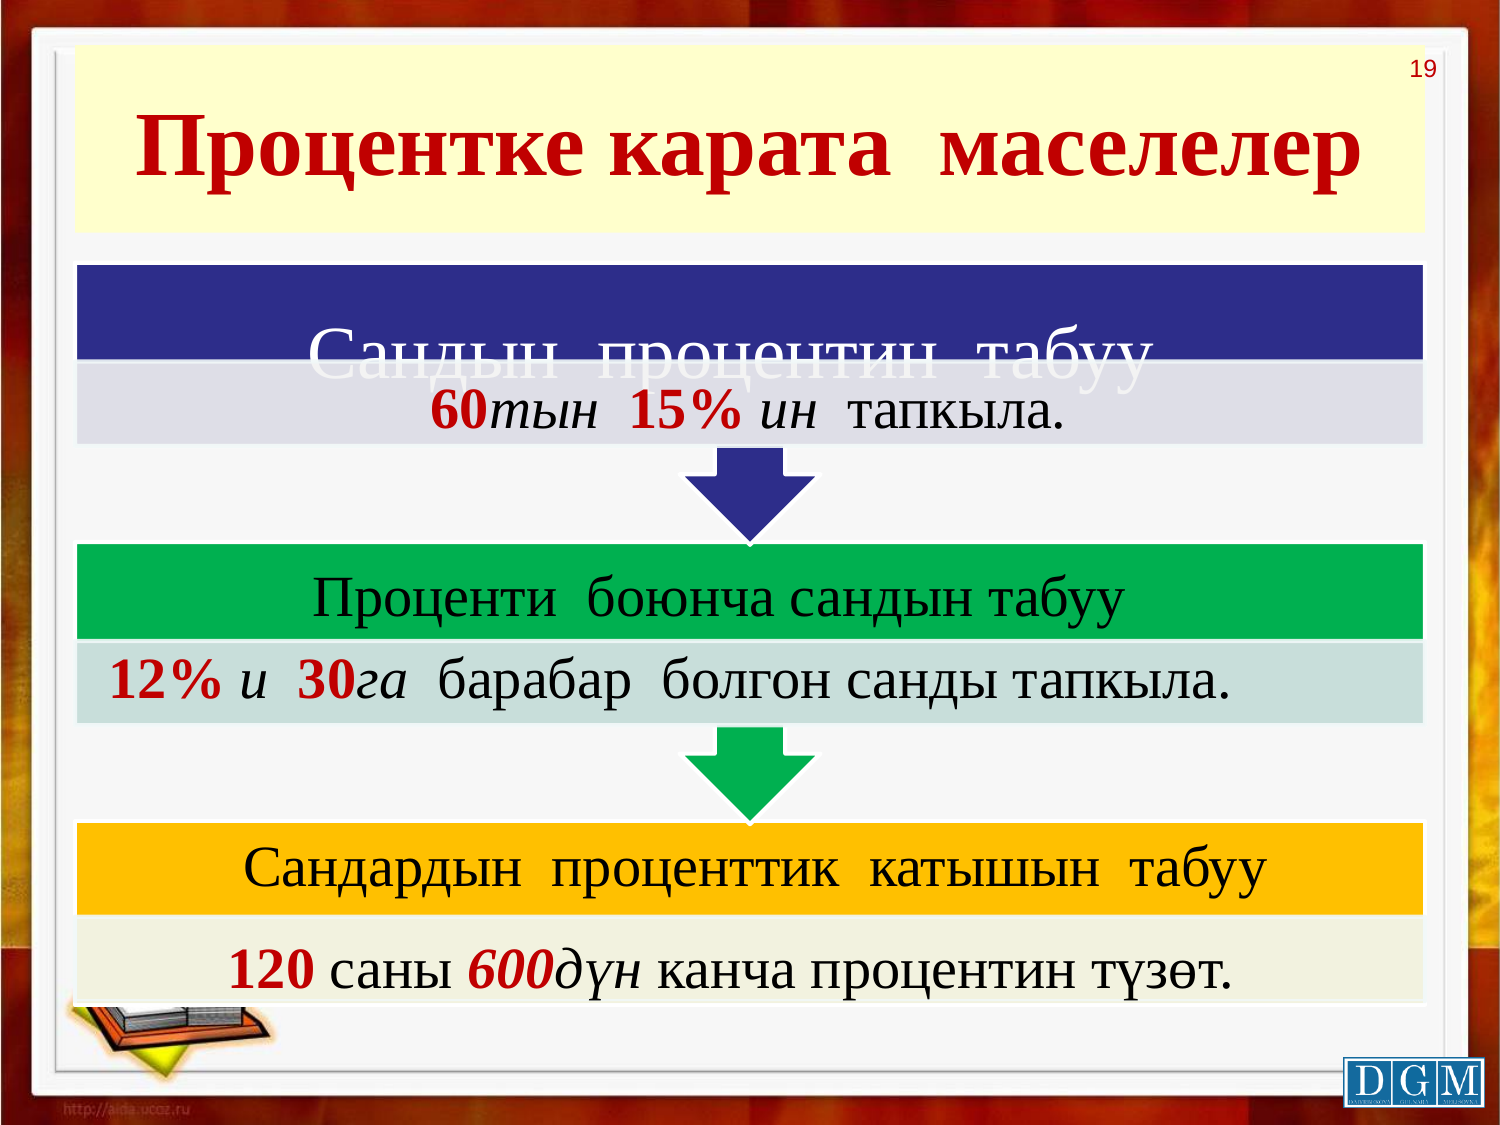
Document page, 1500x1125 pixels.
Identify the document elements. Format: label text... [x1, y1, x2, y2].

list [74, 262, 1426, 1006]
picture [0, 0, 1500, 1125]
slide_number 19 [1102, 44, 1453, 124]
title Процентке карата маселелер [75, 45, 1425, 233]
